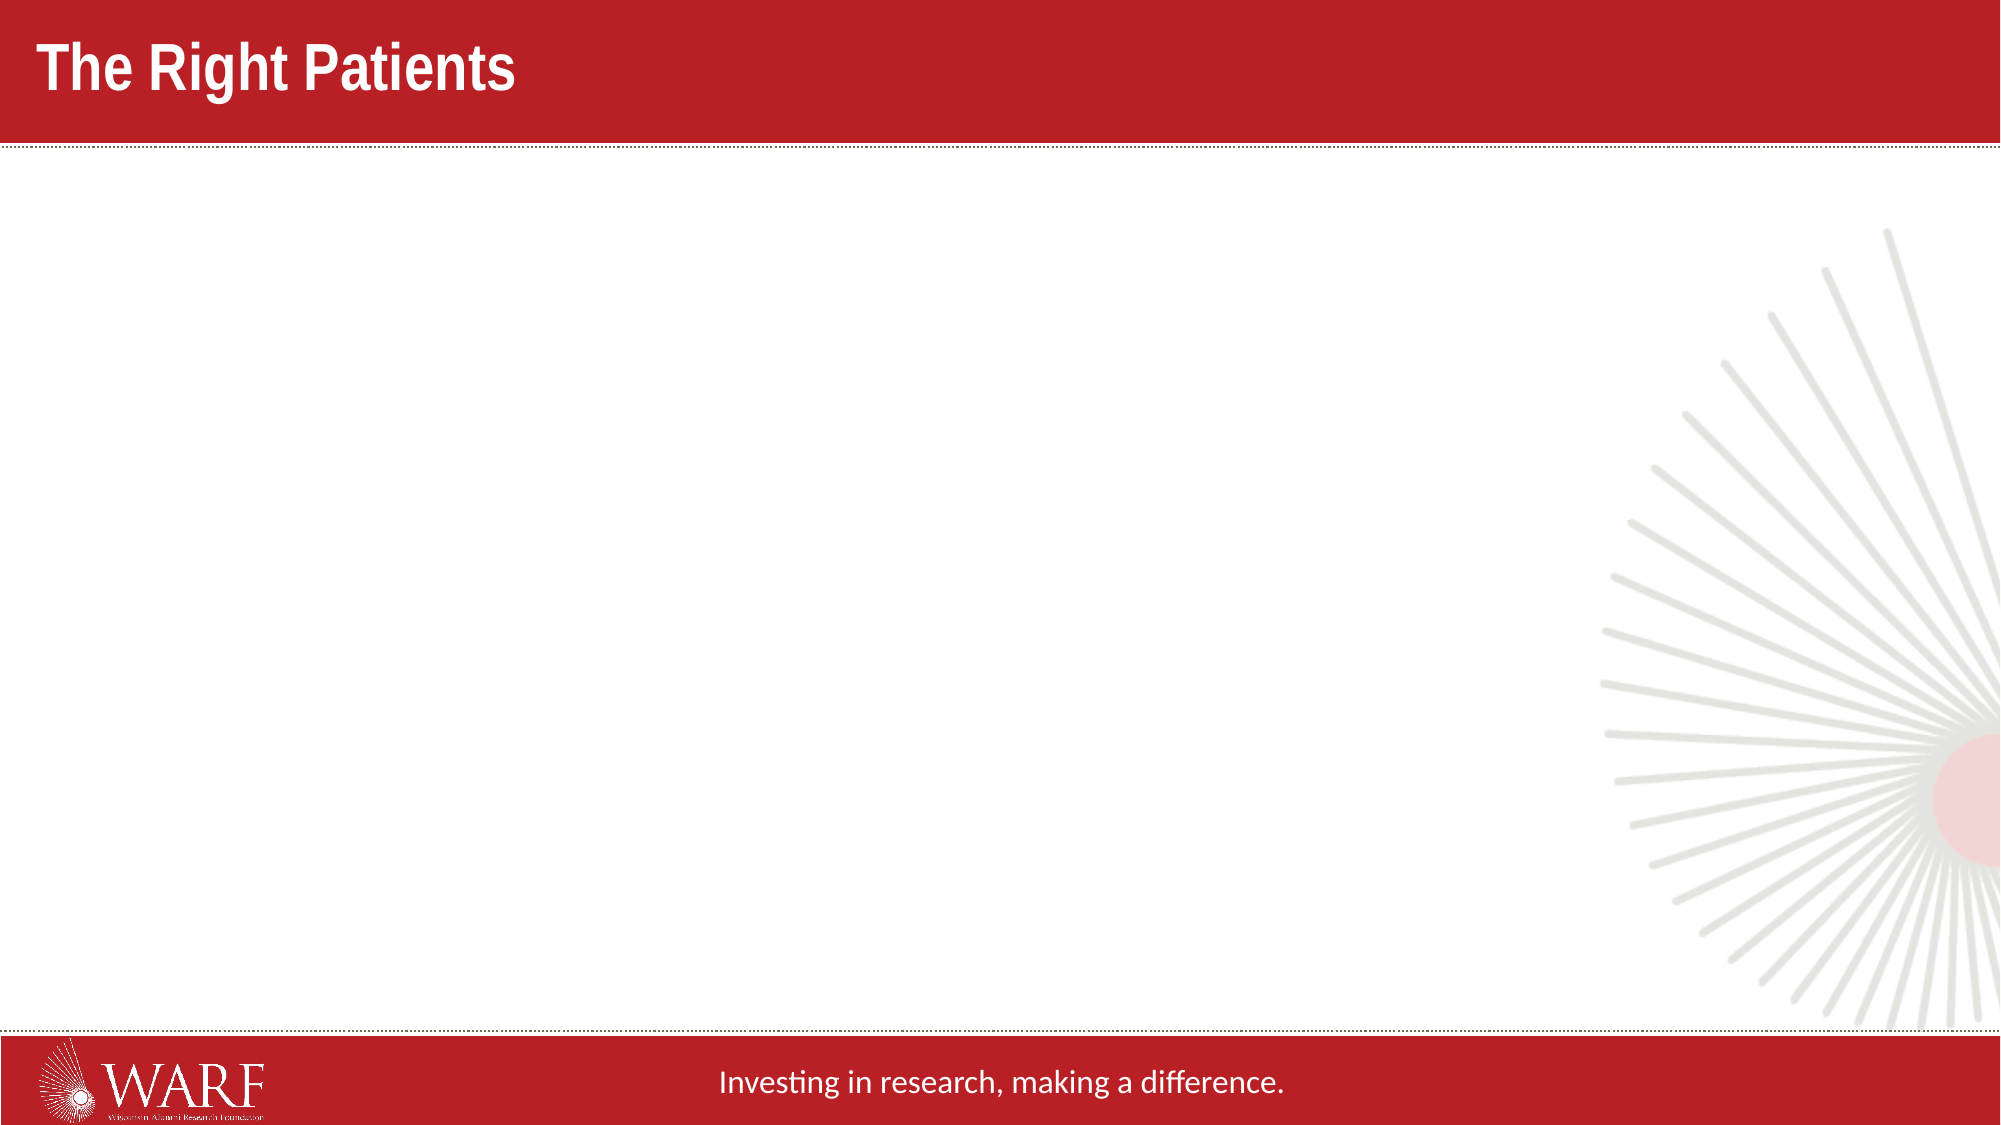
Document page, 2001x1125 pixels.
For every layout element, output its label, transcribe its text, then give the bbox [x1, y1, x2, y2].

list The Right Patients [21, 25, 1676, 110]
picture [39, 1037, 264, 1123]
picture [1599, 227, 2001, 1032]
